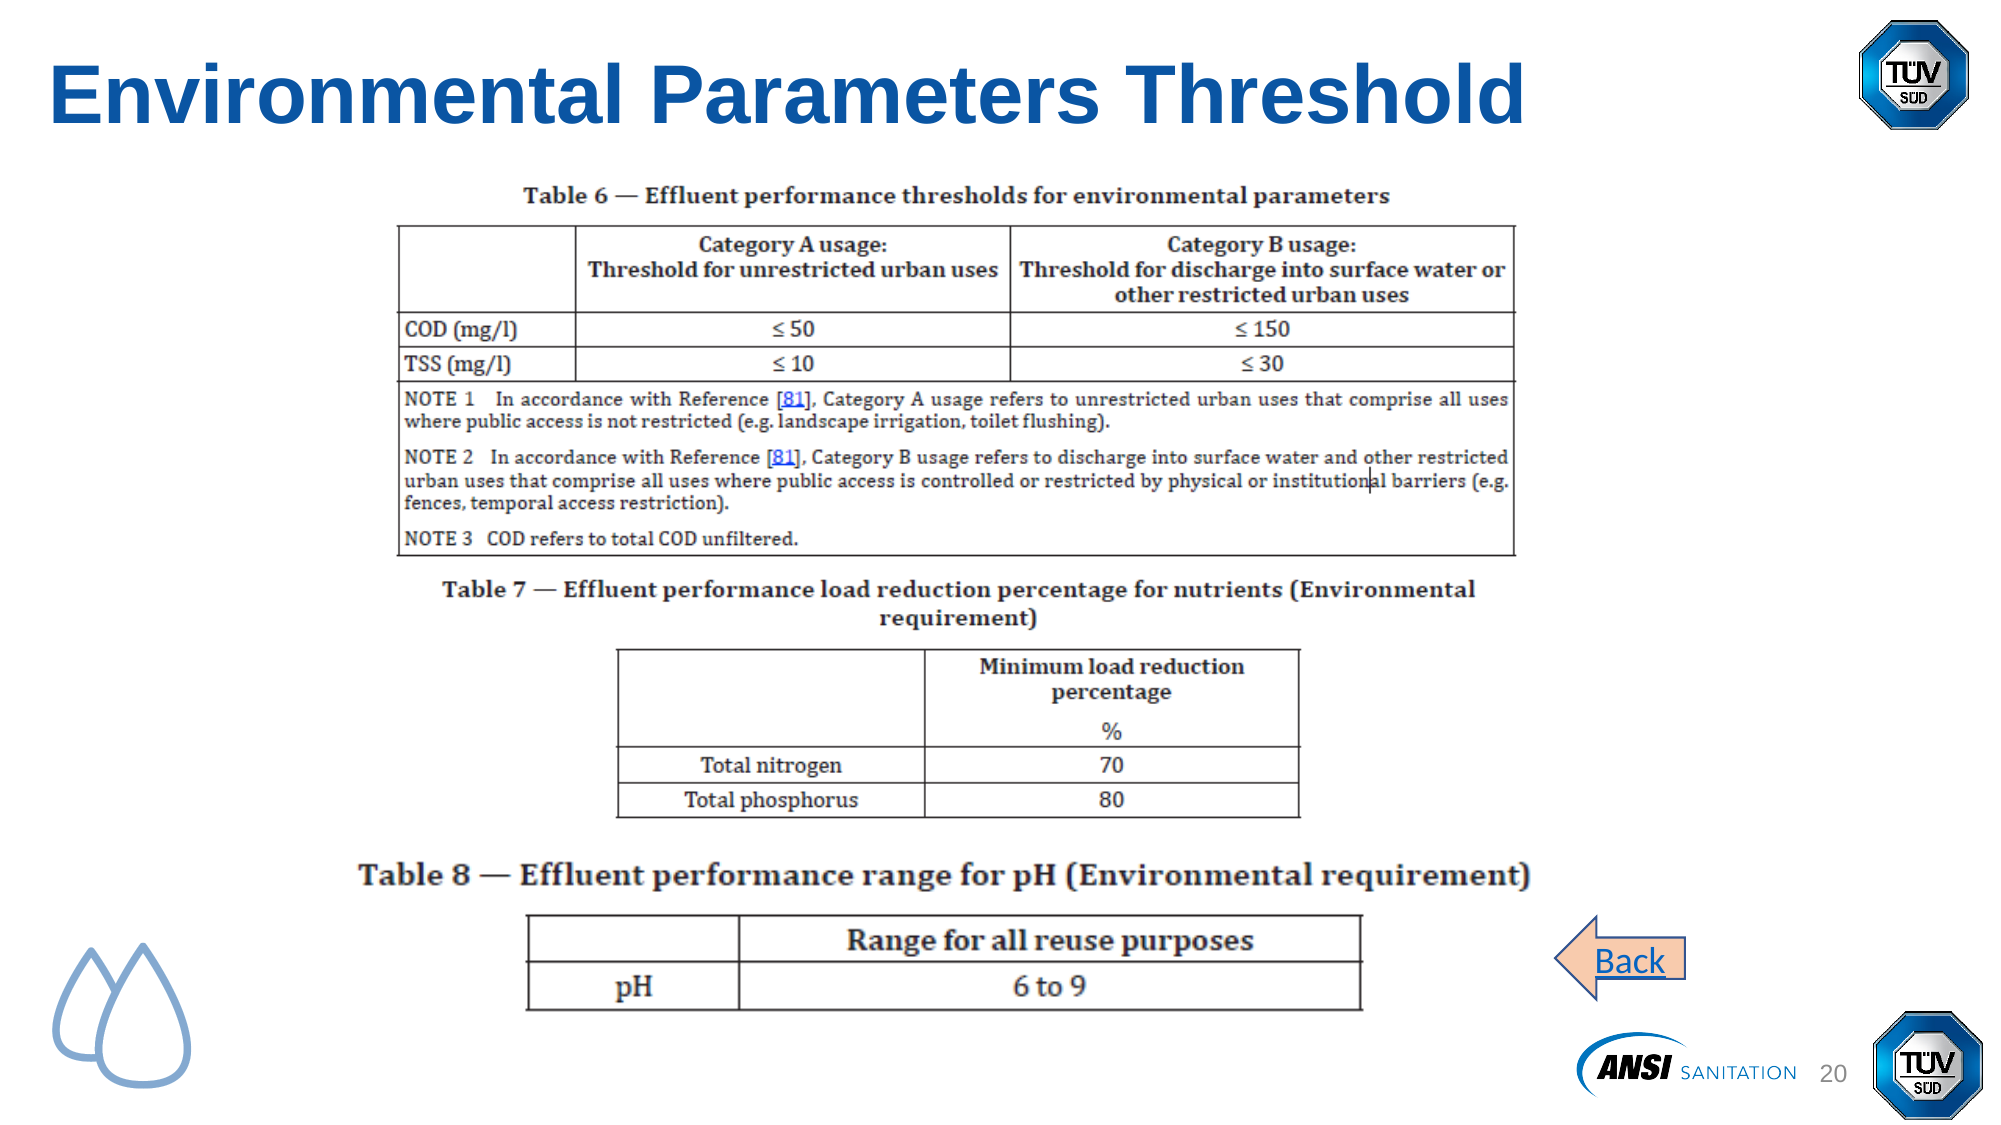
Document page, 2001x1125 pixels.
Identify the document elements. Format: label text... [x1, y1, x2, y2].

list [351, 850, 1564, 1022]
slide_number 21 [1412, 1042, 1863, 1103]
picture [1859, 20, 1969, 130]
picture [386, 169, 1529, 831]
text_box Back [1564, 914, 1686, 1003]
picture [1873, 1011, 1983, 1120]
title Environmental Parameters Threshold [48, 22, 1885, 172]
picture [17, 911, 226, 1120]
picture [1568, 1027, 1810, 1042]
